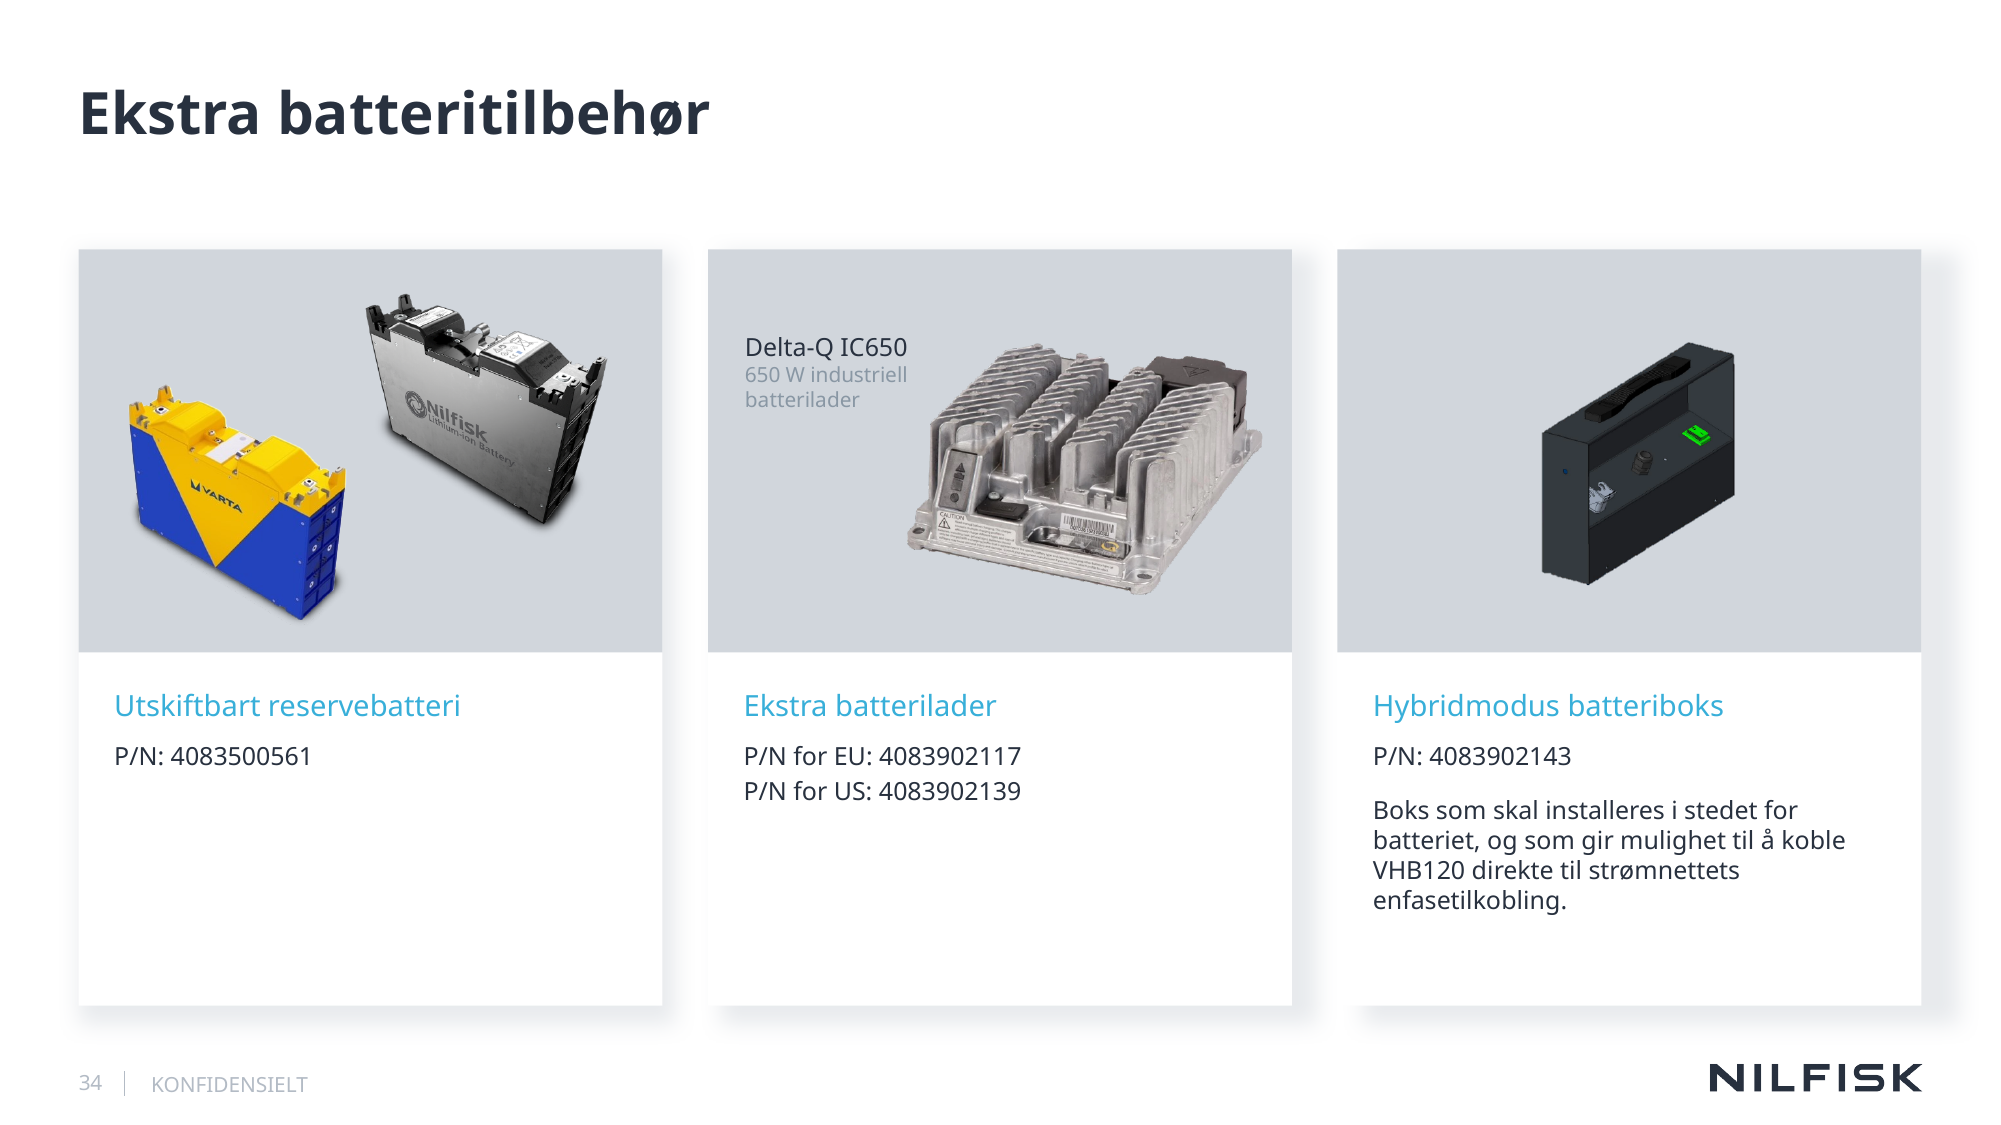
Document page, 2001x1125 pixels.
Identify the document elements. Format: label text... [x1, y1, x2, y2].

picture [1676, 1030, 1956, 1125]
list Ekstra batterilader P/N for EU: 4083902117 P/N for US: 4083902139 [708, 653, 1292, 1006]
title Ekstra batteritilbehør [78, 81, 1922, 145]
picture [889, 273, 1274, 657]
list Hybridmodus batteriboks P/N: 4083902143 Boks som skal installeres i stedet for batteriet, og som gir mulighet til å koble VHB120 direkte til strømnettets enfasetilkobling. [1337, 653, 1922, 1006]
text_box [78, 248, 664, 653]
list Utskiftbart reservebatteri P/N: 4083500561 [78, 653, 663, 1006]
picture [1490, 327, 1769, 603]
text_box Delta-Q IC650 650 W industriell batterilader [730, 323, 889, 419]
text_box [1336, 248, 1922, 653]
slide_number 34 [78, 1071, 123, 1097]
picture [95, 282, 644, 645]
footer KONFIDENSIELT [151, 1071, 494, 1097]
text_box [707, 248, 1293, 653]
